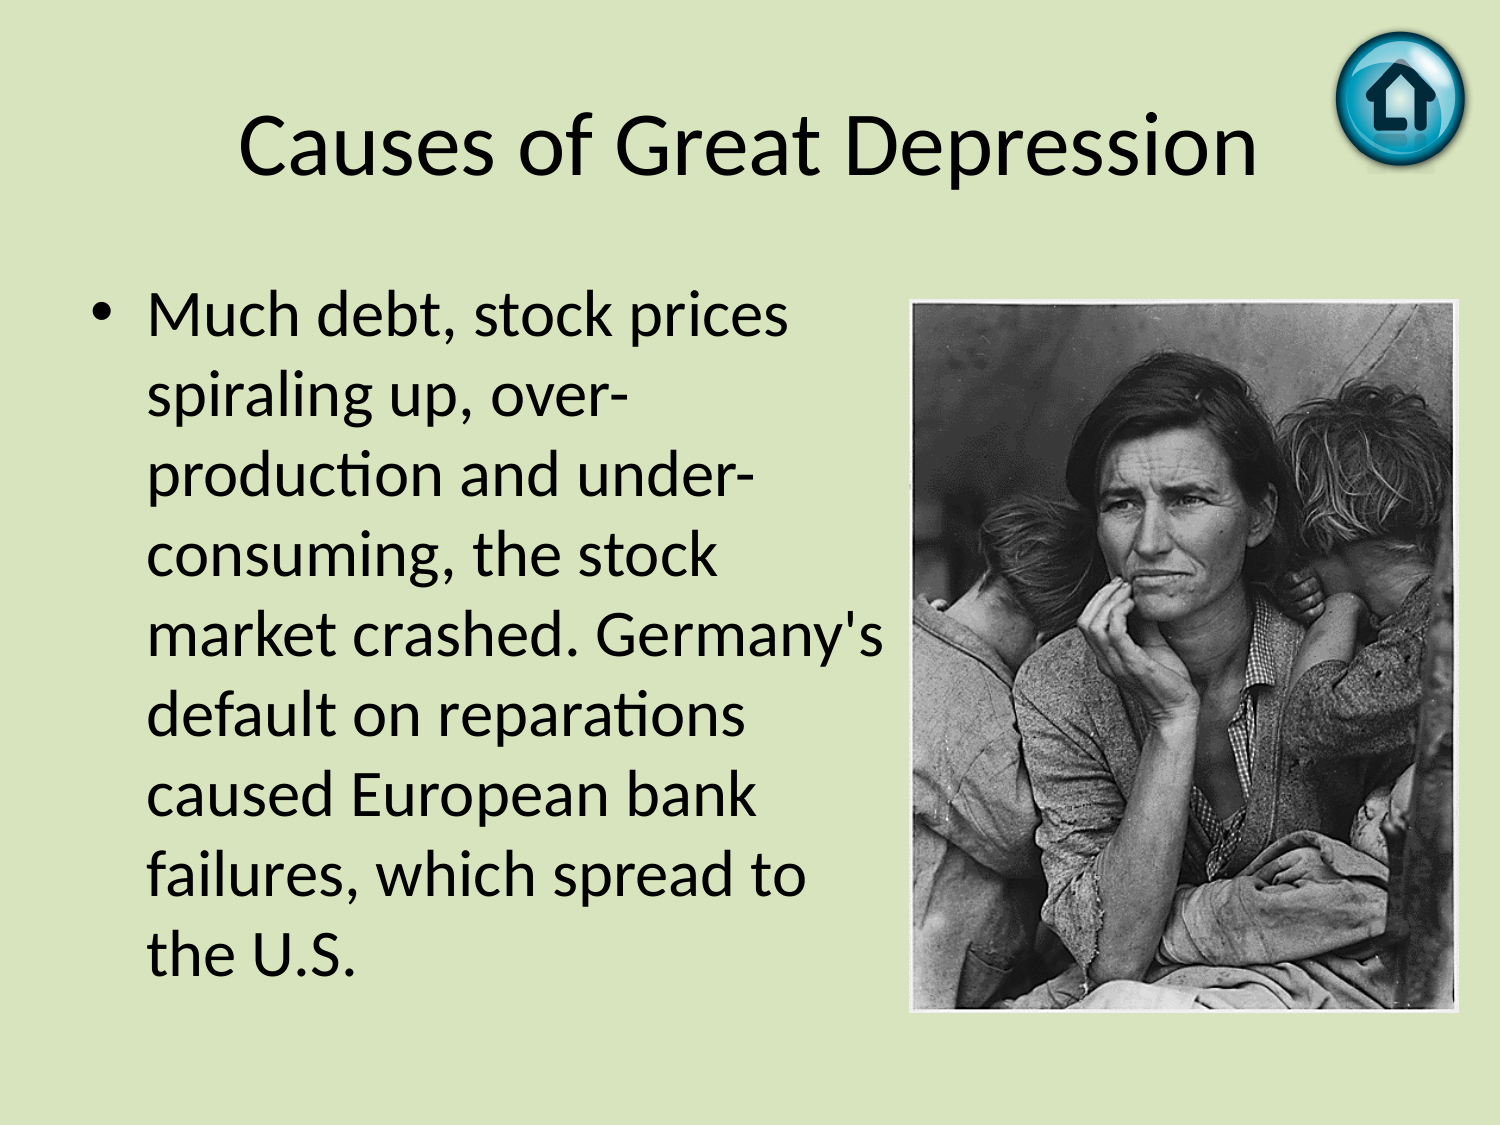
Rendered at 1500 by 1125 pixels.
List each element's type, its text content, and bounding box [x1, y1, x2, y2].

picture [909, 299, 1459, 1013]
title Causes of Great Depression [75, 45, 1425, 233]
picture [1324, 24, 1476, 175]
list Much debt, stock prices spiraling up, over-production and under-consuming, the stock market crashed. Germany's default on reparations caused European bank failures, which spread to the U.S. [75, 262, 913, 1005]
